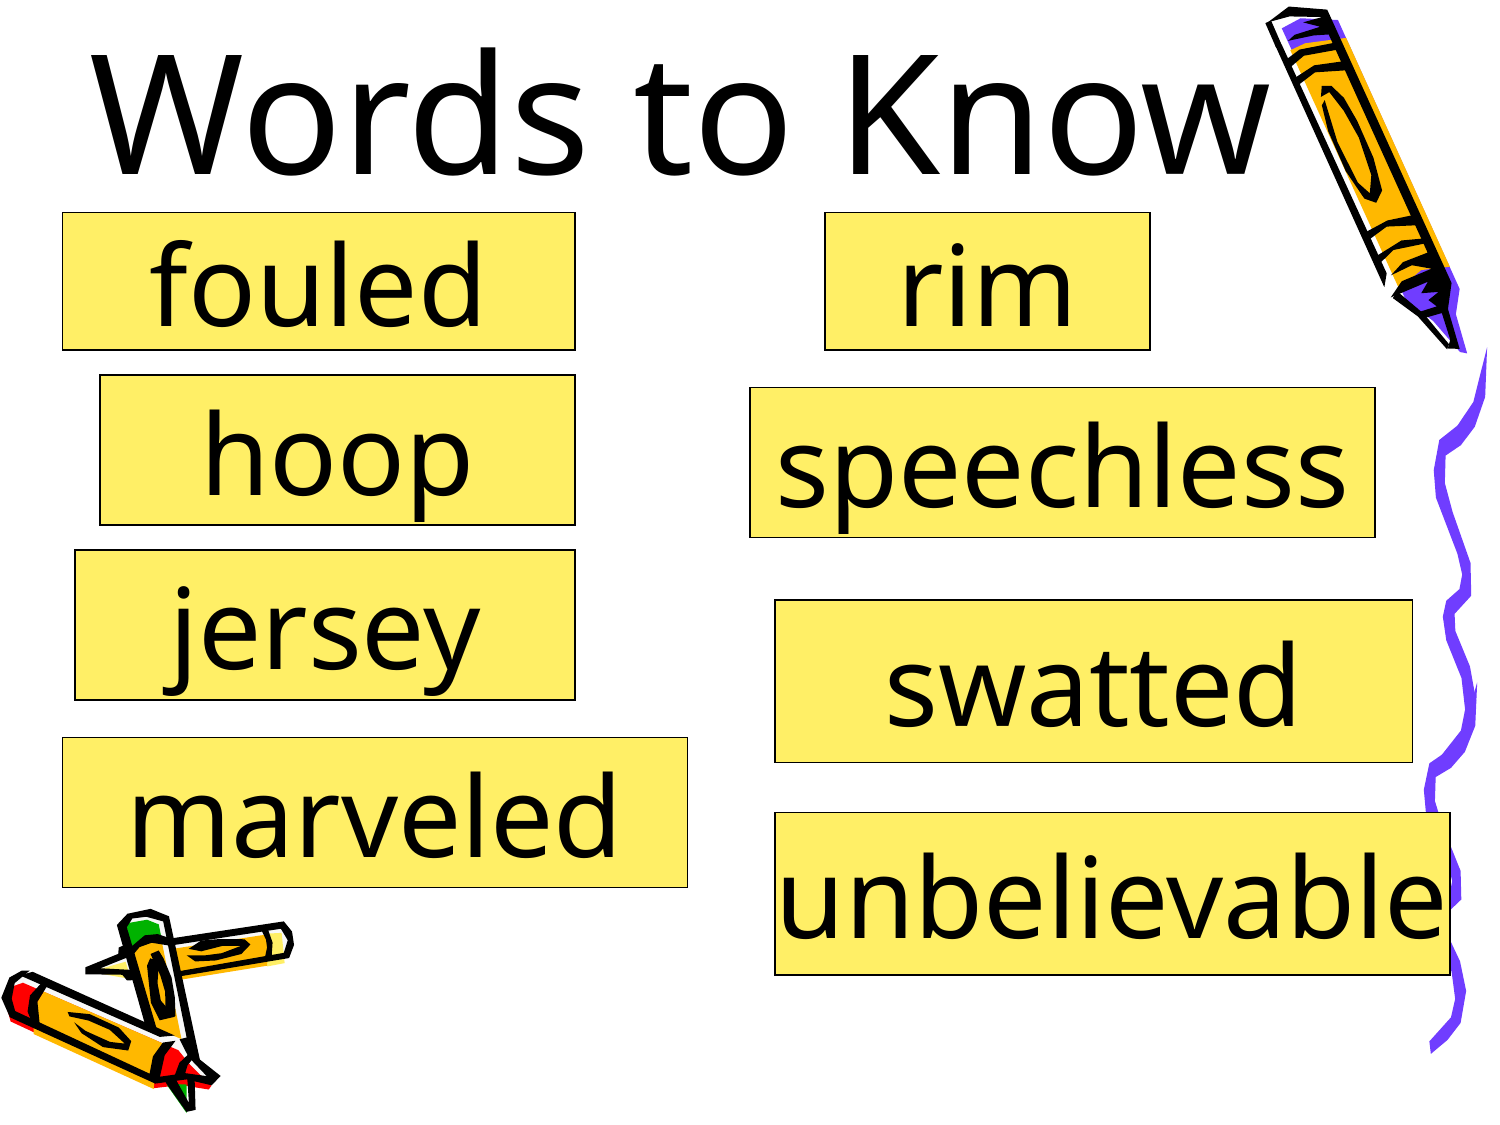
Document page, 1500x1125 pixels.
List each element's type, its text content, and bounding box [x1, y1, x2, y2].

list Words to Know [49, 0, 1313, 601]
text_box marveled [62, 737, 688, 888]
text_box fouled [62, 212, 575, 350]
text_box unbelievable [774, 812, 1450, 975]
text_box speechless [750, 387, 1375, 538]
text_box hoop [99, 374, 575, 525]
text_box swatted [774, 599, 1413, 763]
text_box rim [825, 212, 1150, 350]
text_box jersey [75, 549, 575, 700]
